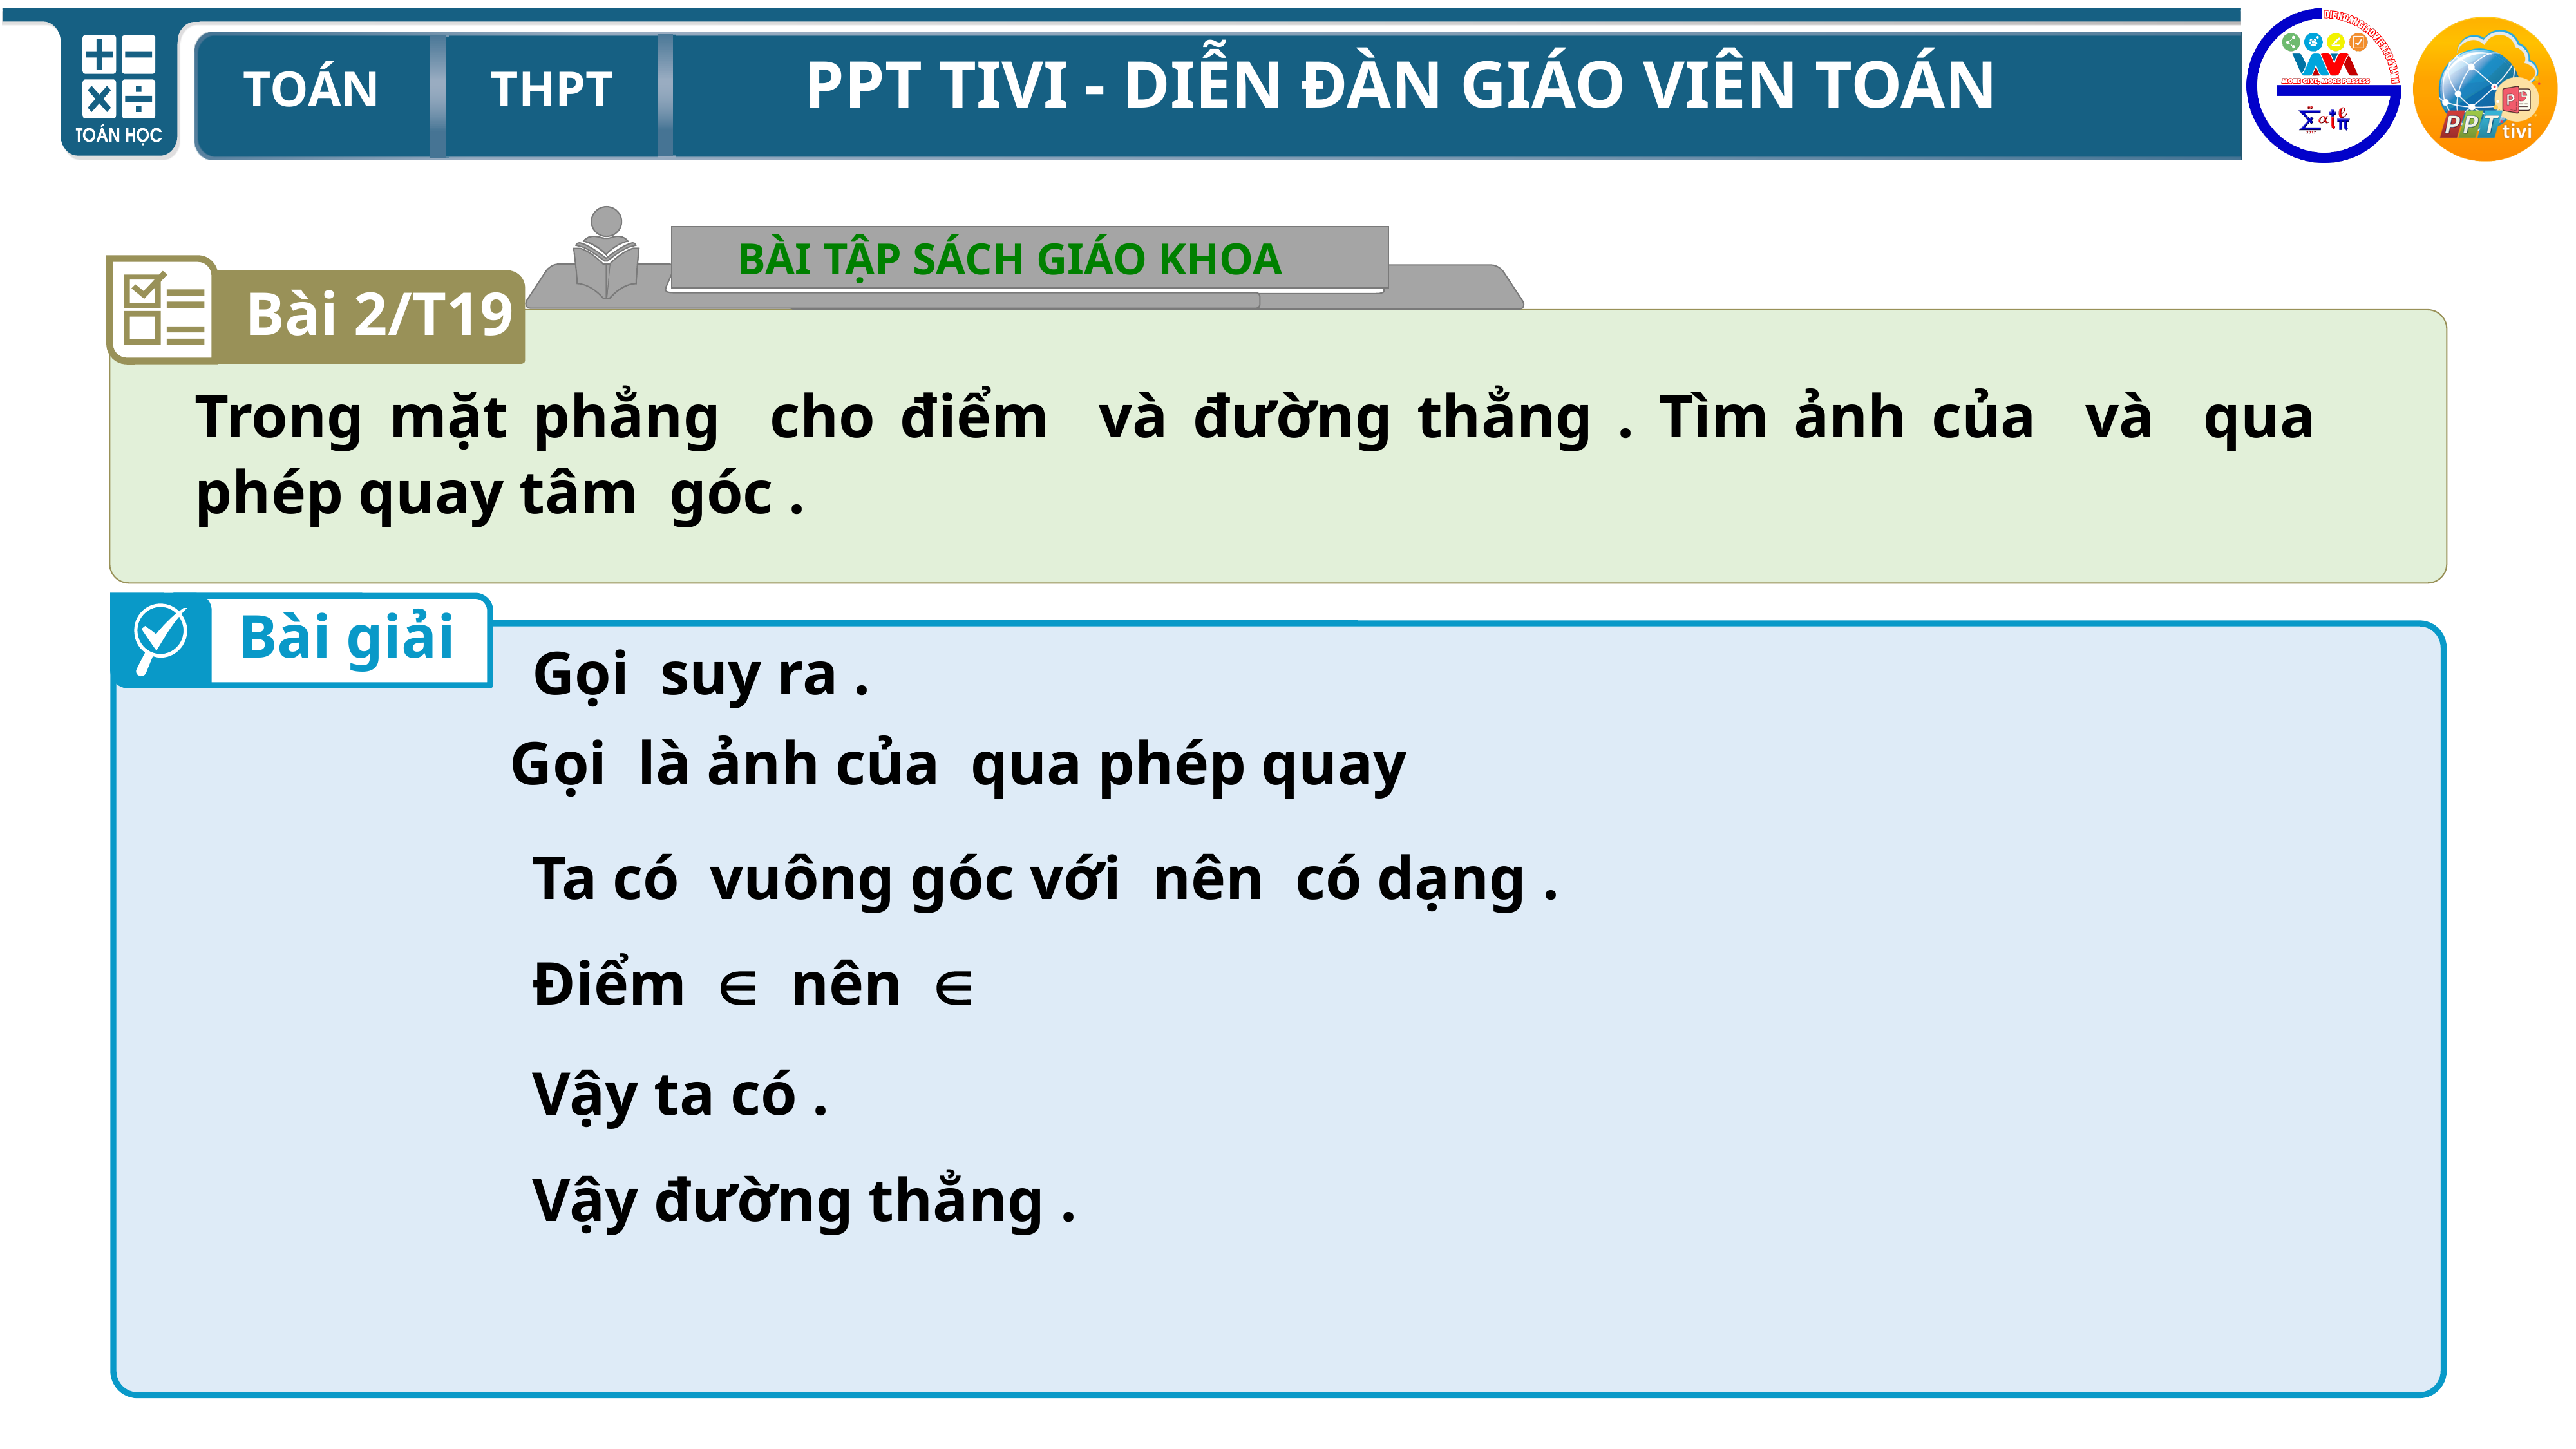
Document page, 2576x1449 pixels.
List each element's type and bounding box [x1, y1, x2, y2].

picture [2412, 16, 2558, 162]
text_box [109, 258, 2447, 583]
picture [2246, 8, 2401, 163]
picture [2, 22, 2242, 160]
text_box [113, 594, 2444, 1396]
text_box [524, 206, 1526, 309]
